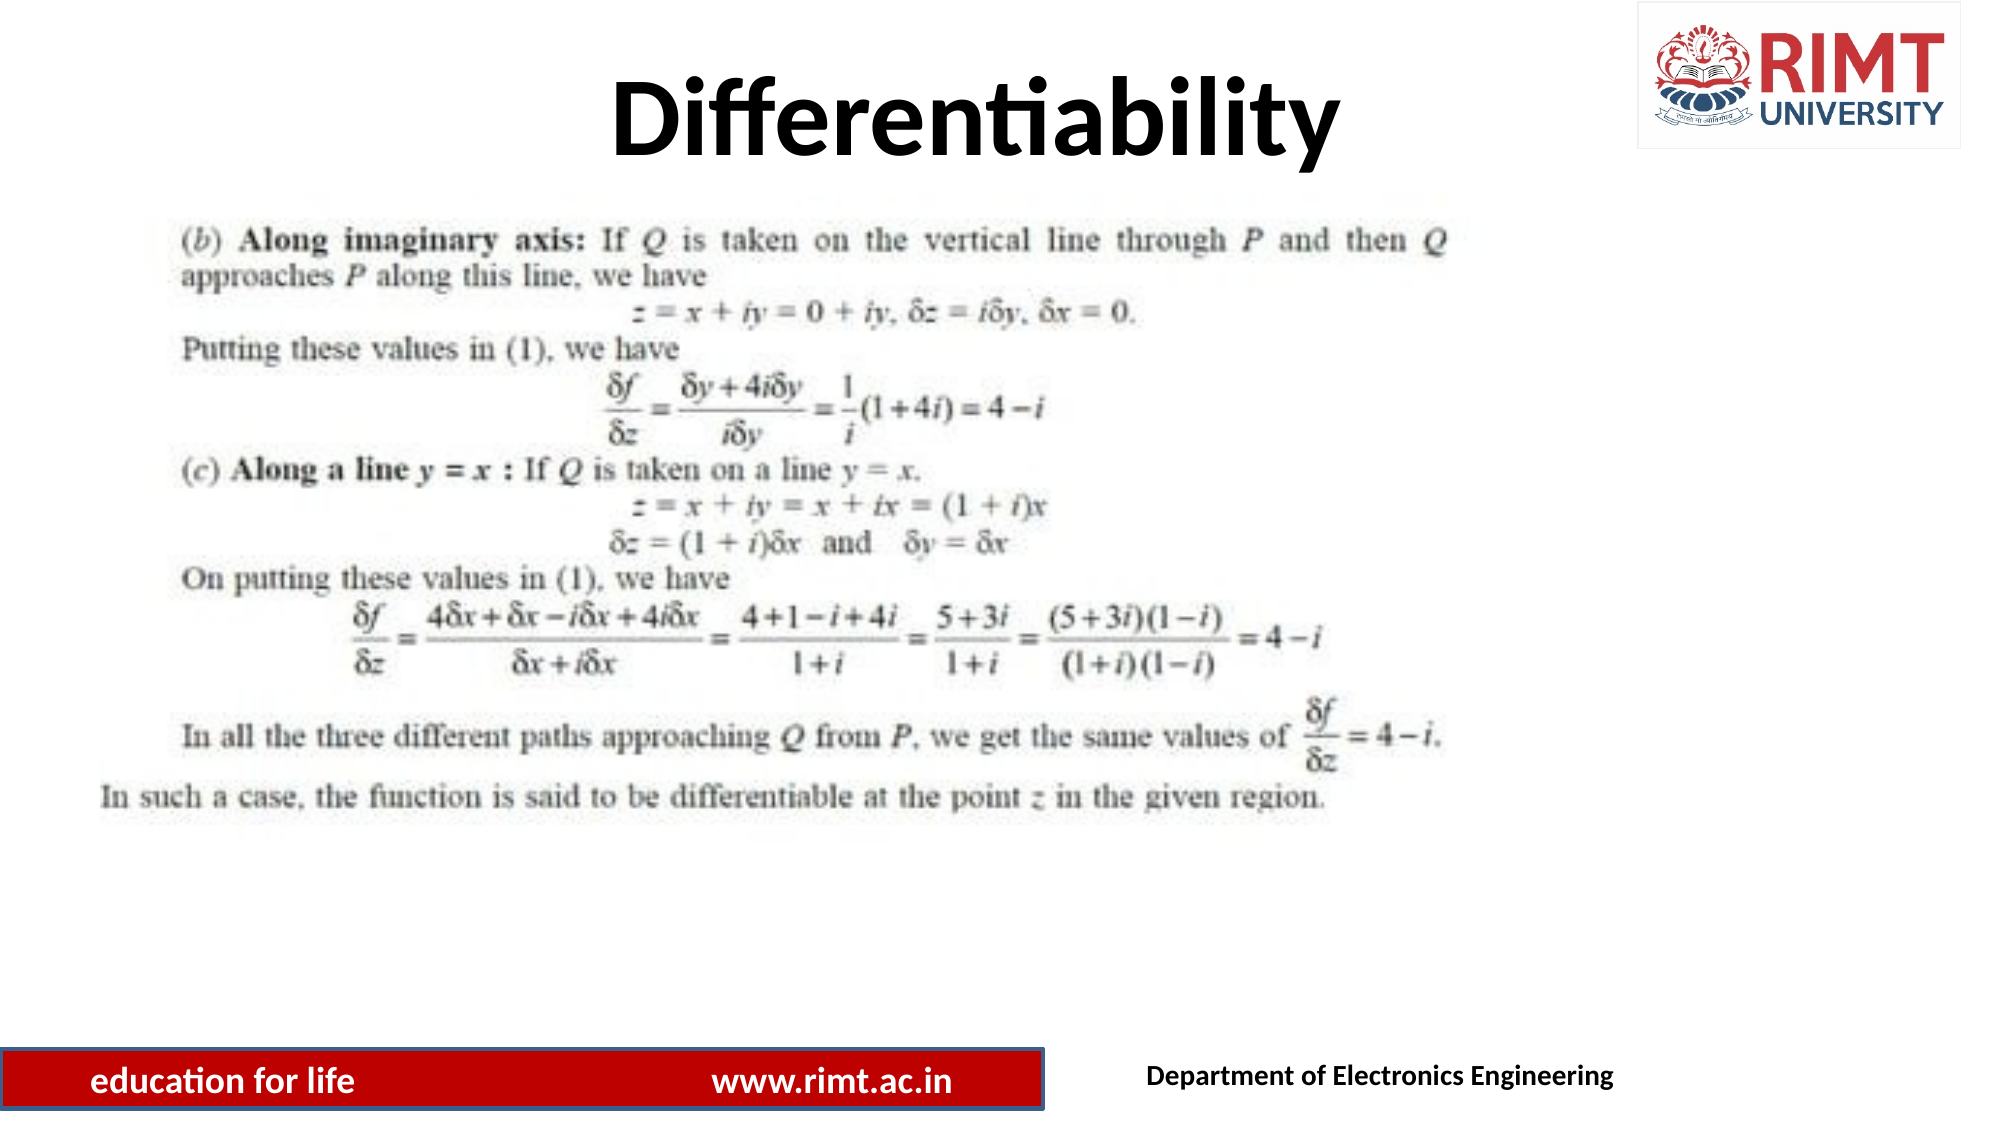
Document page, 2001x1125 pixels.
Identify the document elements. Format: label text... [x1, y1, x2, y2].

text_box Department of Electronics Engineering [1042, 1044, 1718, 1104]
picture [99, 175, 1633, 844]
text_box education for life www.rimt.ac.in [0, 1047, 1045, 1111]
picture [1637, 1, 1961, 149]
text_box Differentiability [595, 35, 1359, 174]
